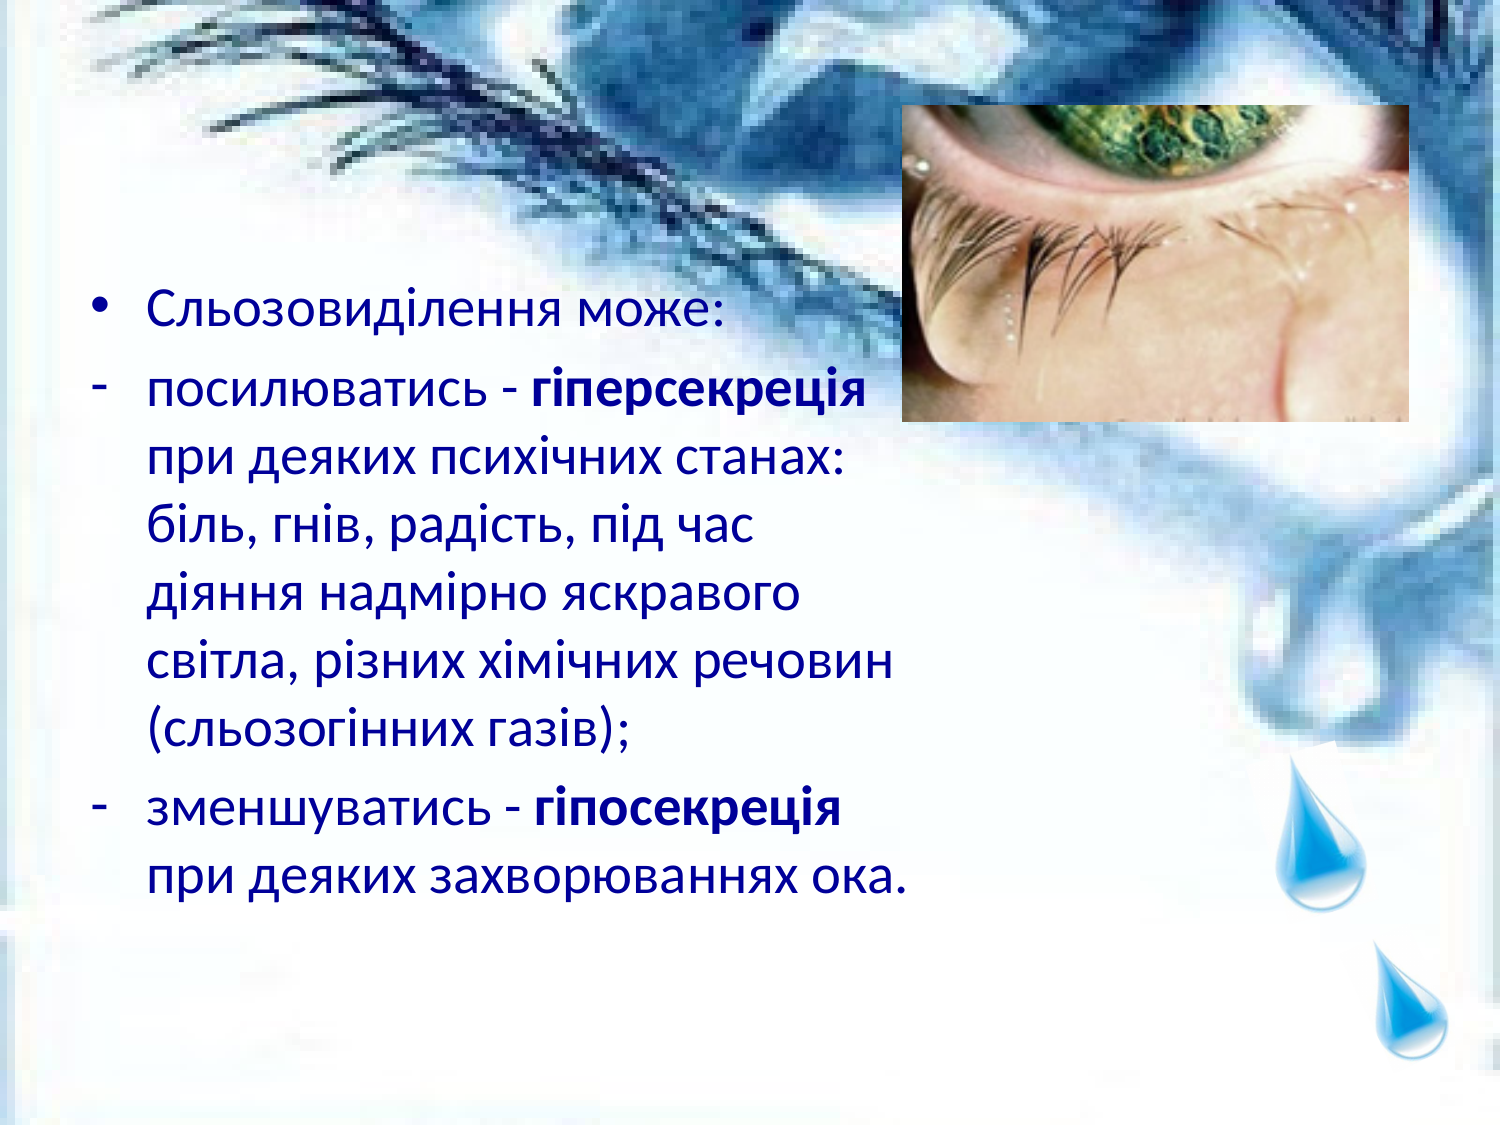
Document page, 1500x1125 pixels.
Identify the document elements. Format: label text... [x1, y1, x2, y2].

picture [0, 0, 1500, 1125]
list Сльозовиділення може: посилюватись - гіперсекреція при деяких психічних станах: біль, гнів, радість, під час діяння надмірно яскравого світла, різних хімічних речовин (сльозогінних газів); зменшуватись - гіпосекреція при деяких захворюваннях ока. [75, 262, 926, 1005]
